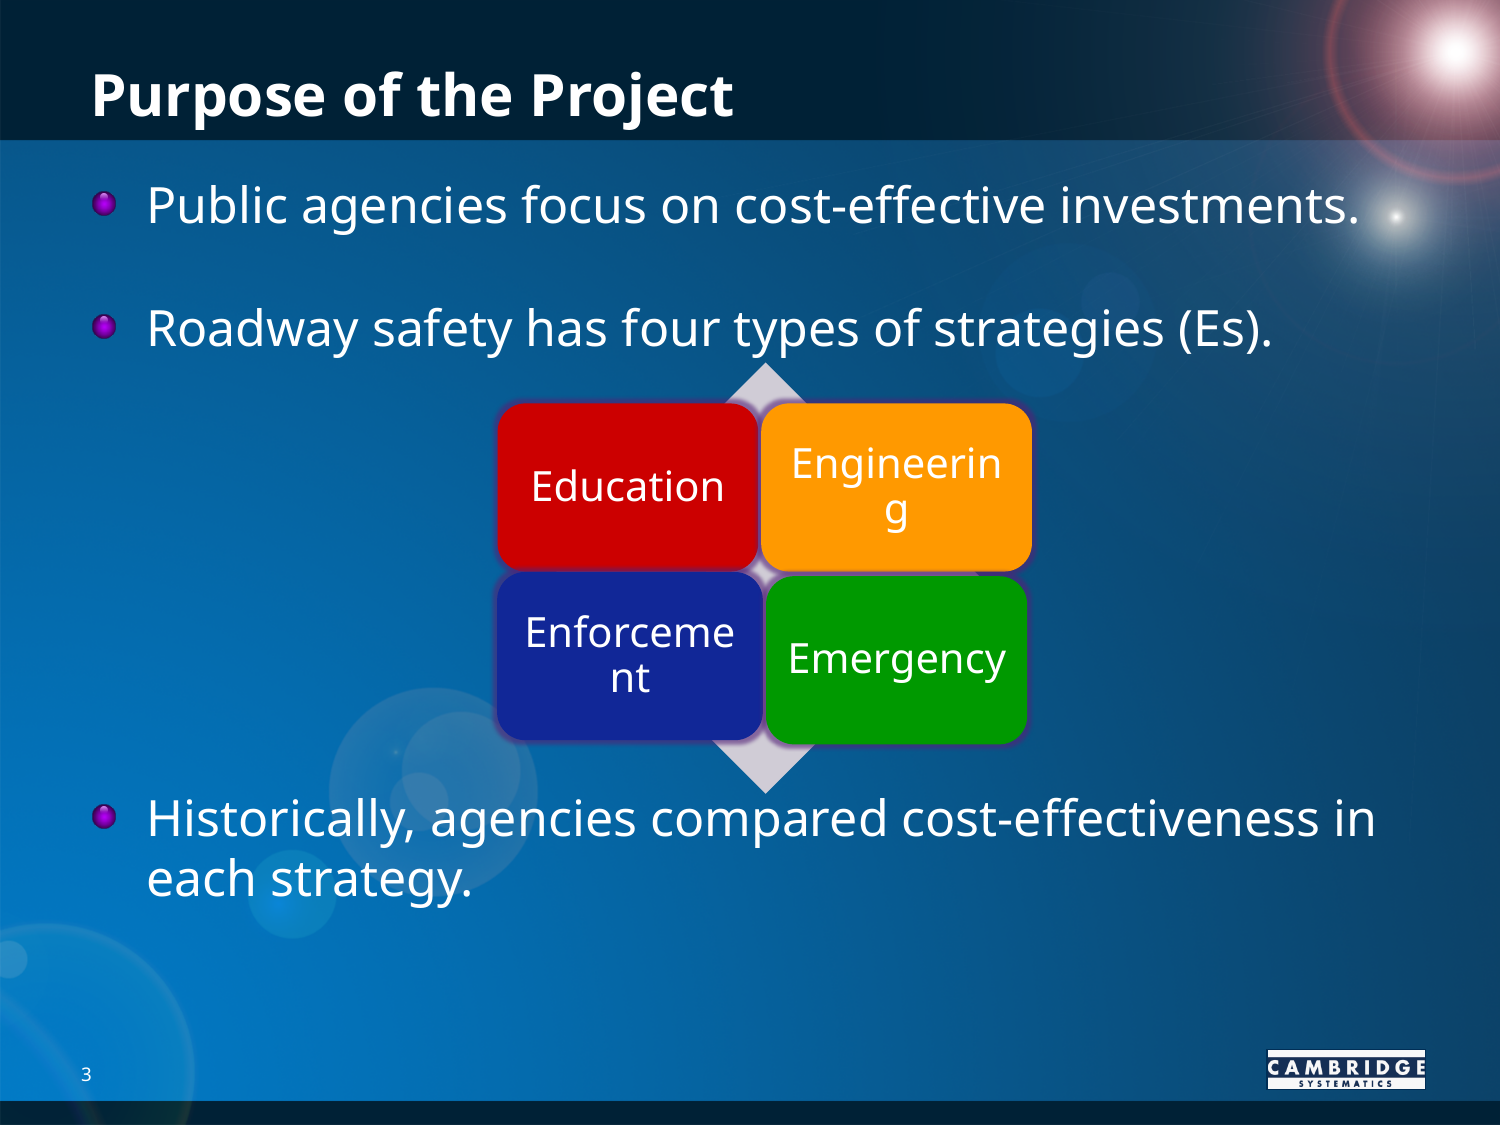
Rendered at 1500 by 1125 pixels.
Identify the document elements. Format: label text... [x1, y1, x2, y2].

slide_number 3 [46, 1045, 126, 1105]
picture [90, 312, 118, 341]
list Public agencies focus on cost-effective investments. Roadway safety has four types of strategies (Es). Historically, agencies compared cost-effectiveness in each strategy. [75, 166, 1500, 972]
picture [0, 0, 1500, 1125]
picture [90, 189, 118, 218]
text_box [376, 361, 1128, 795]
picture [90, 802, 118, 831]
title Purpose of the Project [75, 0, 1425, 136]
